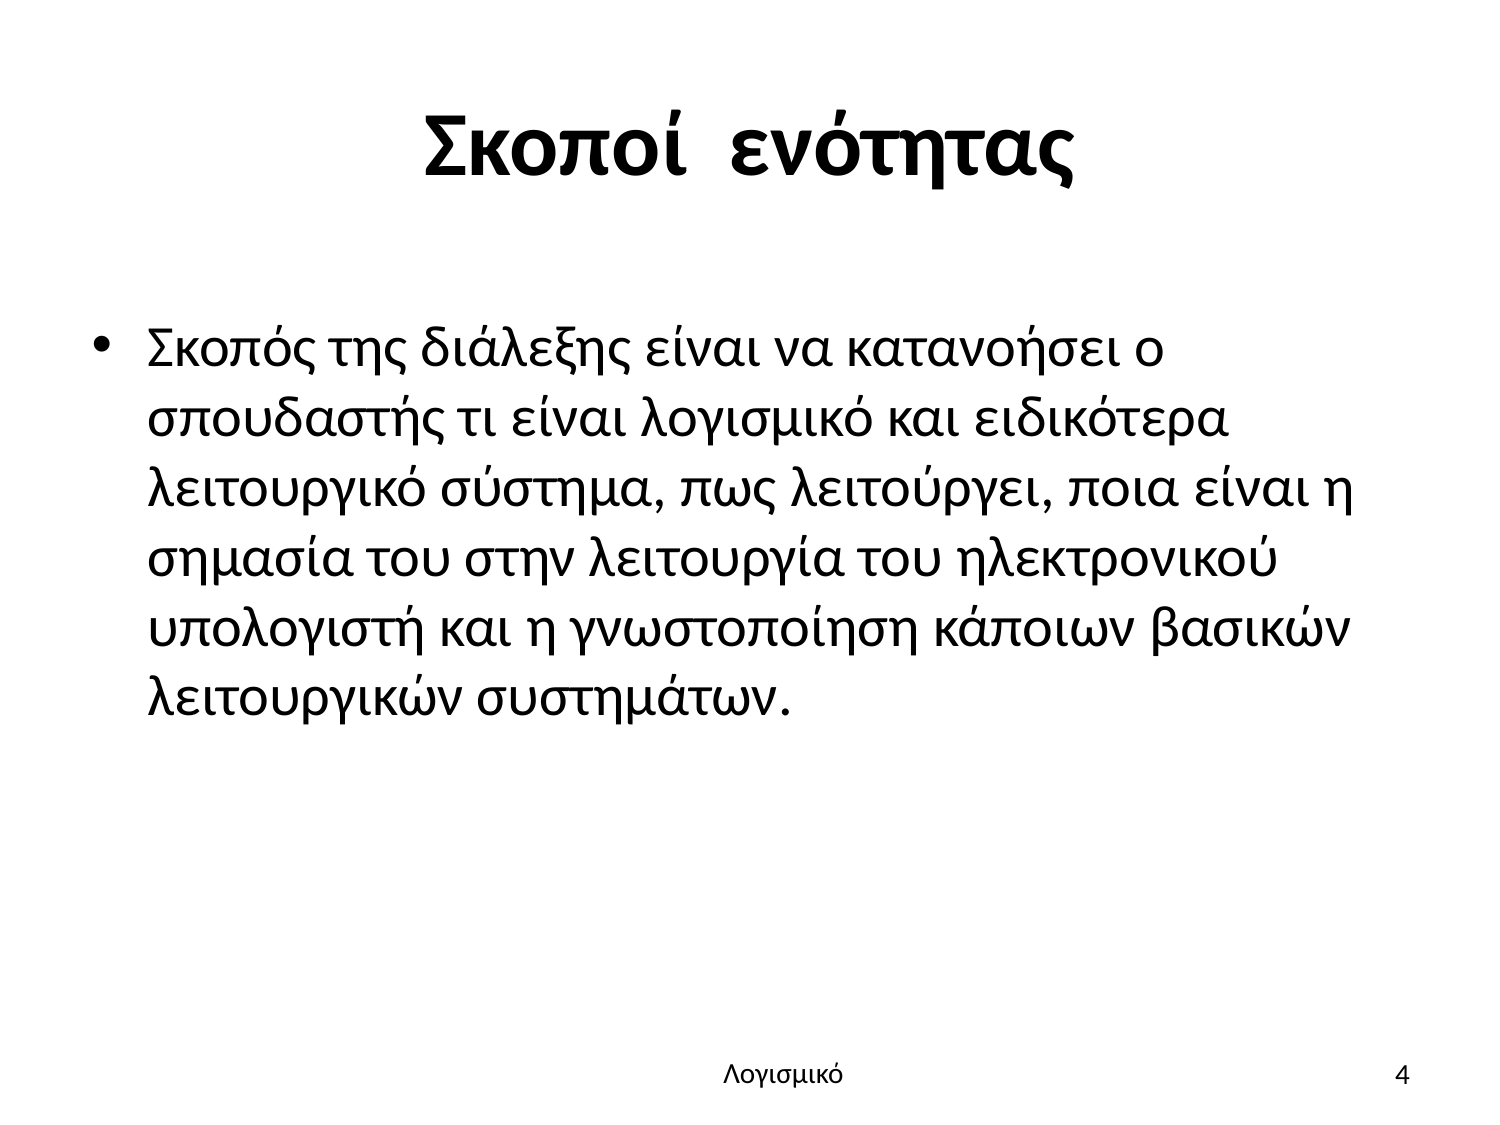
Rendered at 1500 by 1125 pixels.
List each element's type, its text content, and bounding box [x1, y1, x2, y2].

list Σκοπός της διάλεξης είναι να κατανοήσει ο σπουδαστής τι είναι λογισμικό και ειδικότερα λειτουργικό σύστημα, πως λειτούργει, ποια είναι η σημασία του στην λειτουργία του ηλεκτρονικού υπολογιστή και η γνωστοποίηση κάποιων βασικών λειτουργικών συστημάτων. [76, 300, 1427, 1044]
slide_number 4 [1074, 1042, 1425, 1103]
text_box Λογισμικό [521, 1046, 1046, 1125]
title Σκοποί ενότητας [75, 45, 1425, 233]
